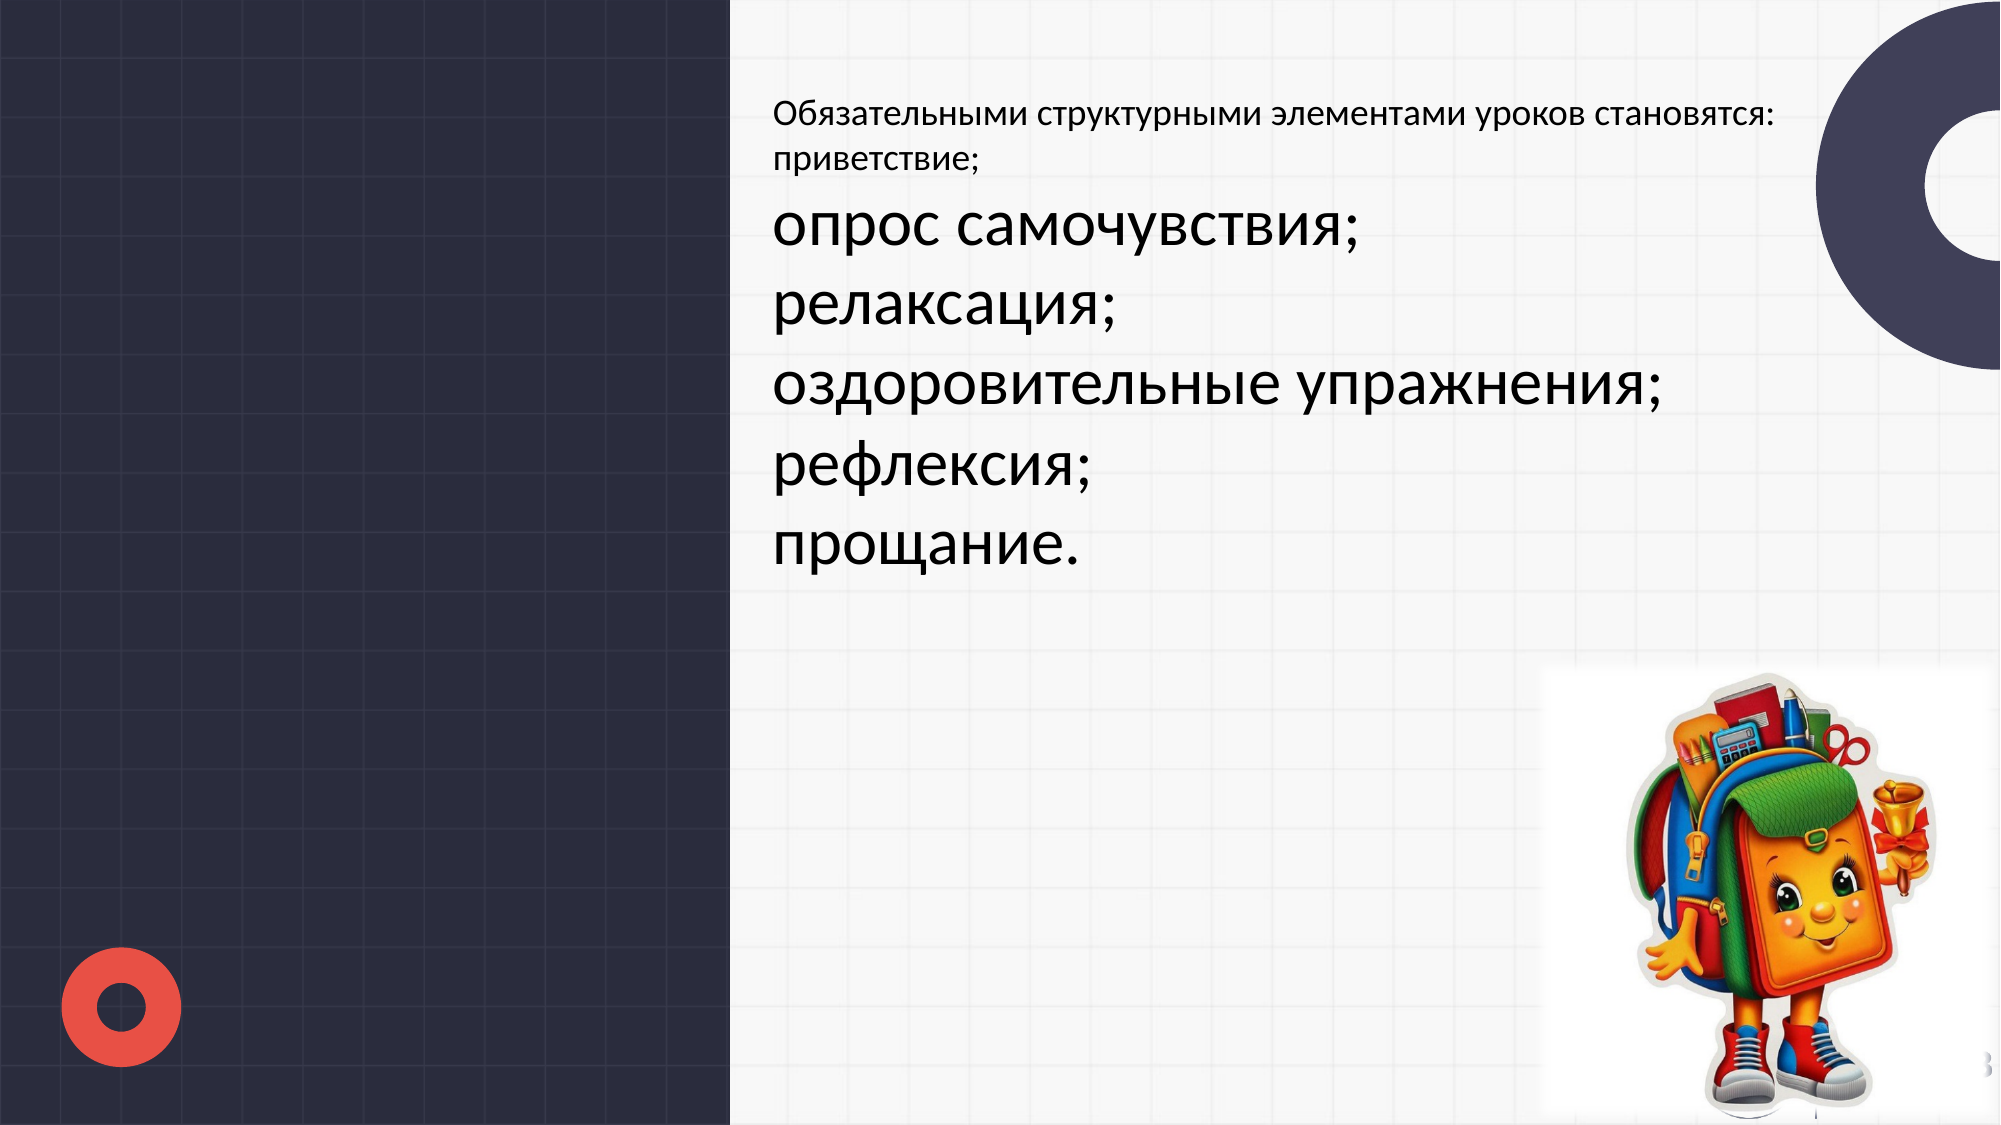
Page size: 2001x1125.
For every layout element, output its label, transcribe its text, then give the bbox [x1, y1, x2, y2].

picture [1943, 111, 2000, 260]
text_box Обязательными структурными элементами уроков становятся: приветствие; опрос самочувствия; релаксация; оздоровительные упражнения; рефлексия; прощание. [758, 80, 1943, 586]
picture [0, 0, 2000, 1125]
